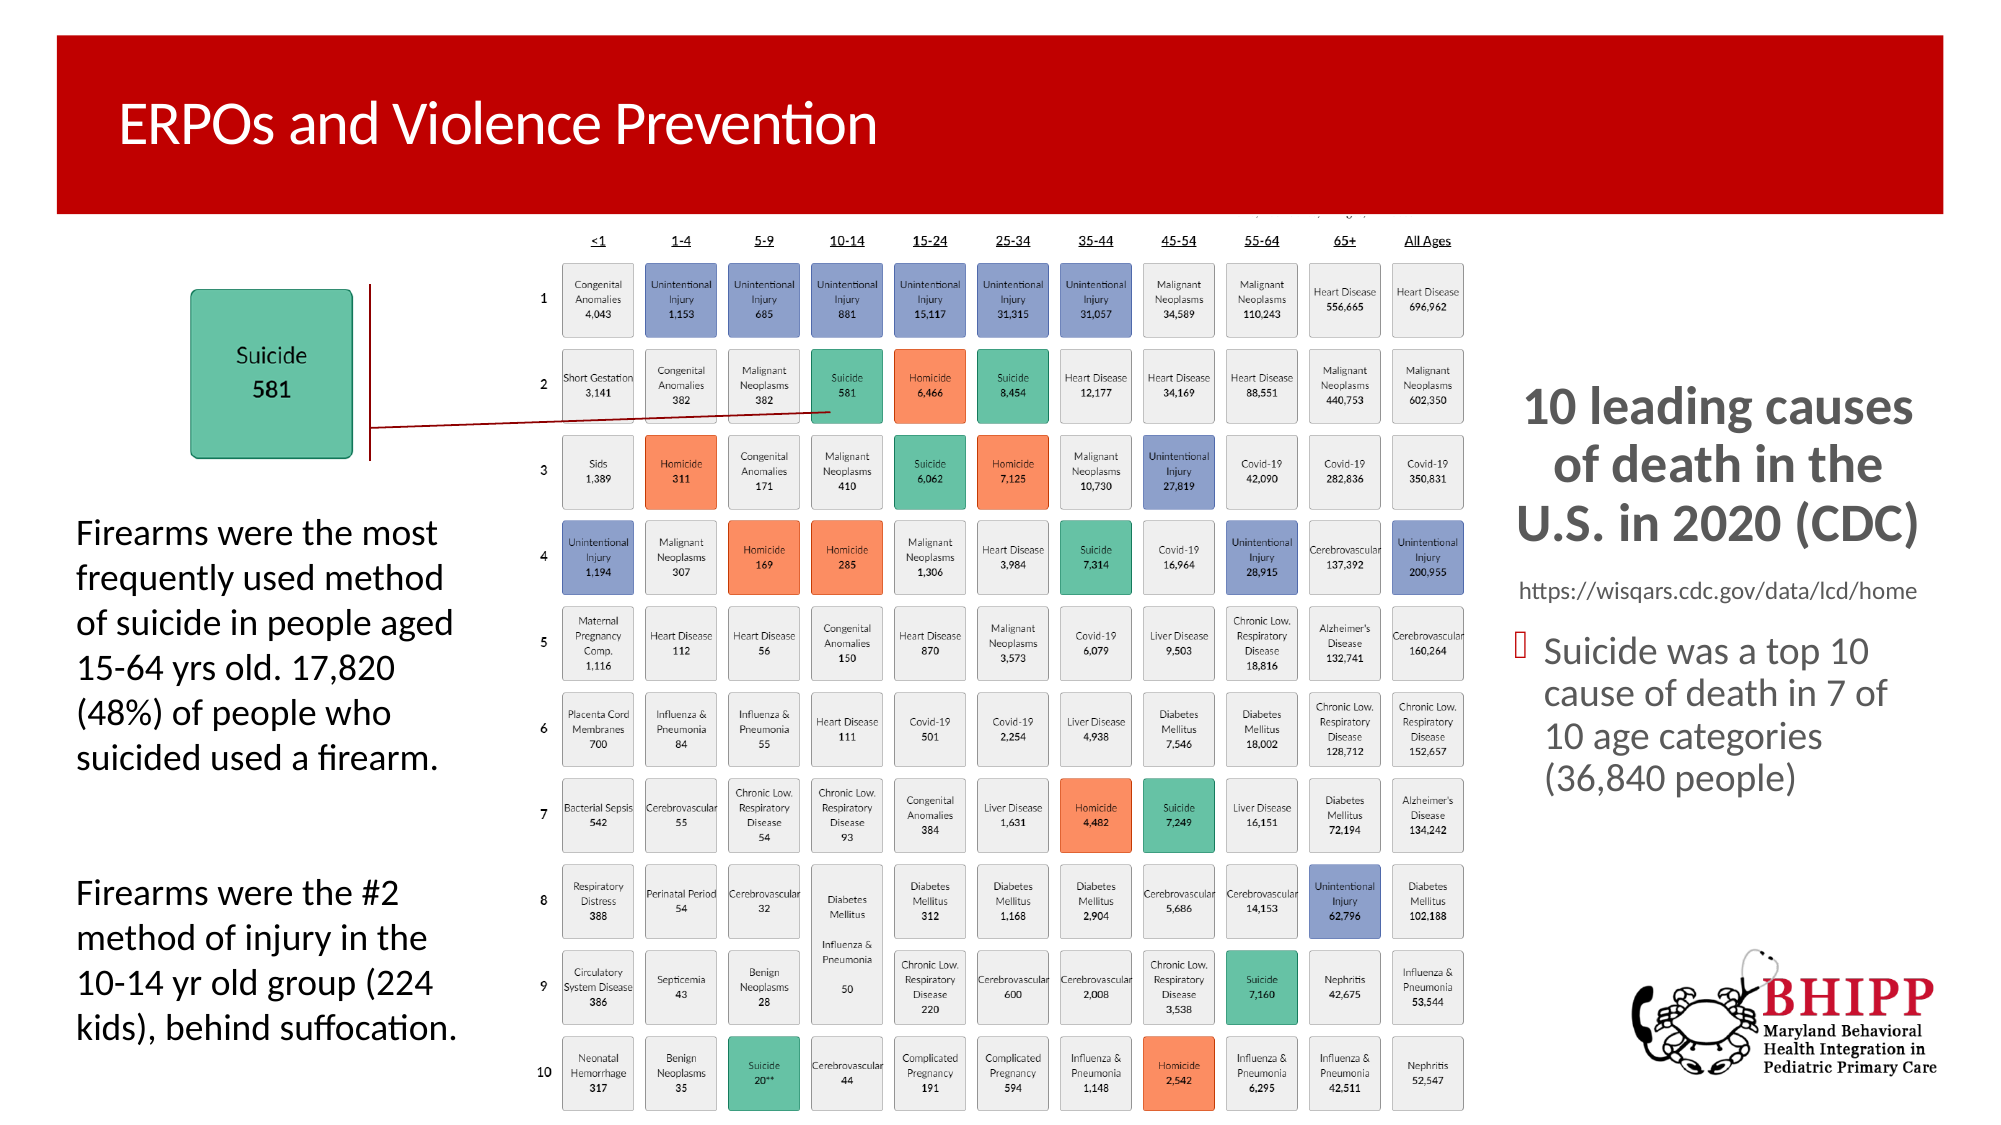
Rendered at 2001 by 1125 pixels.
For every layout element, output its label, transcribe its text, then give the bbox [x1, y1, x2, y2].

title ERPOs and Violence Prevention [103, 50, 1835, 200]
text_box Firearms were the most frequently used method of suicide in people aged 15-64 yrs old. 17,820 (48%) of people who suicided used a firearm. Firearms were the #2 method of injury in the 10-14 yr old group (224 kids), behind suffocation. [61, 500, 481, 1055]
text_box [187, 284, 356, 461]
list 10 leading causes of death in the U.S. in 2020 (CDC) https://wisqars.cdc.gov/data/lcd/home Suicide was a top 10 cause of death in 7 of 10 age categories (36,840 people) [1499, 241, 1939, 937]
picture [1602, 921, 1964, 1103]
text_box [369, 284, 520, 462]
picture [520, 216, 1480, 1125]
